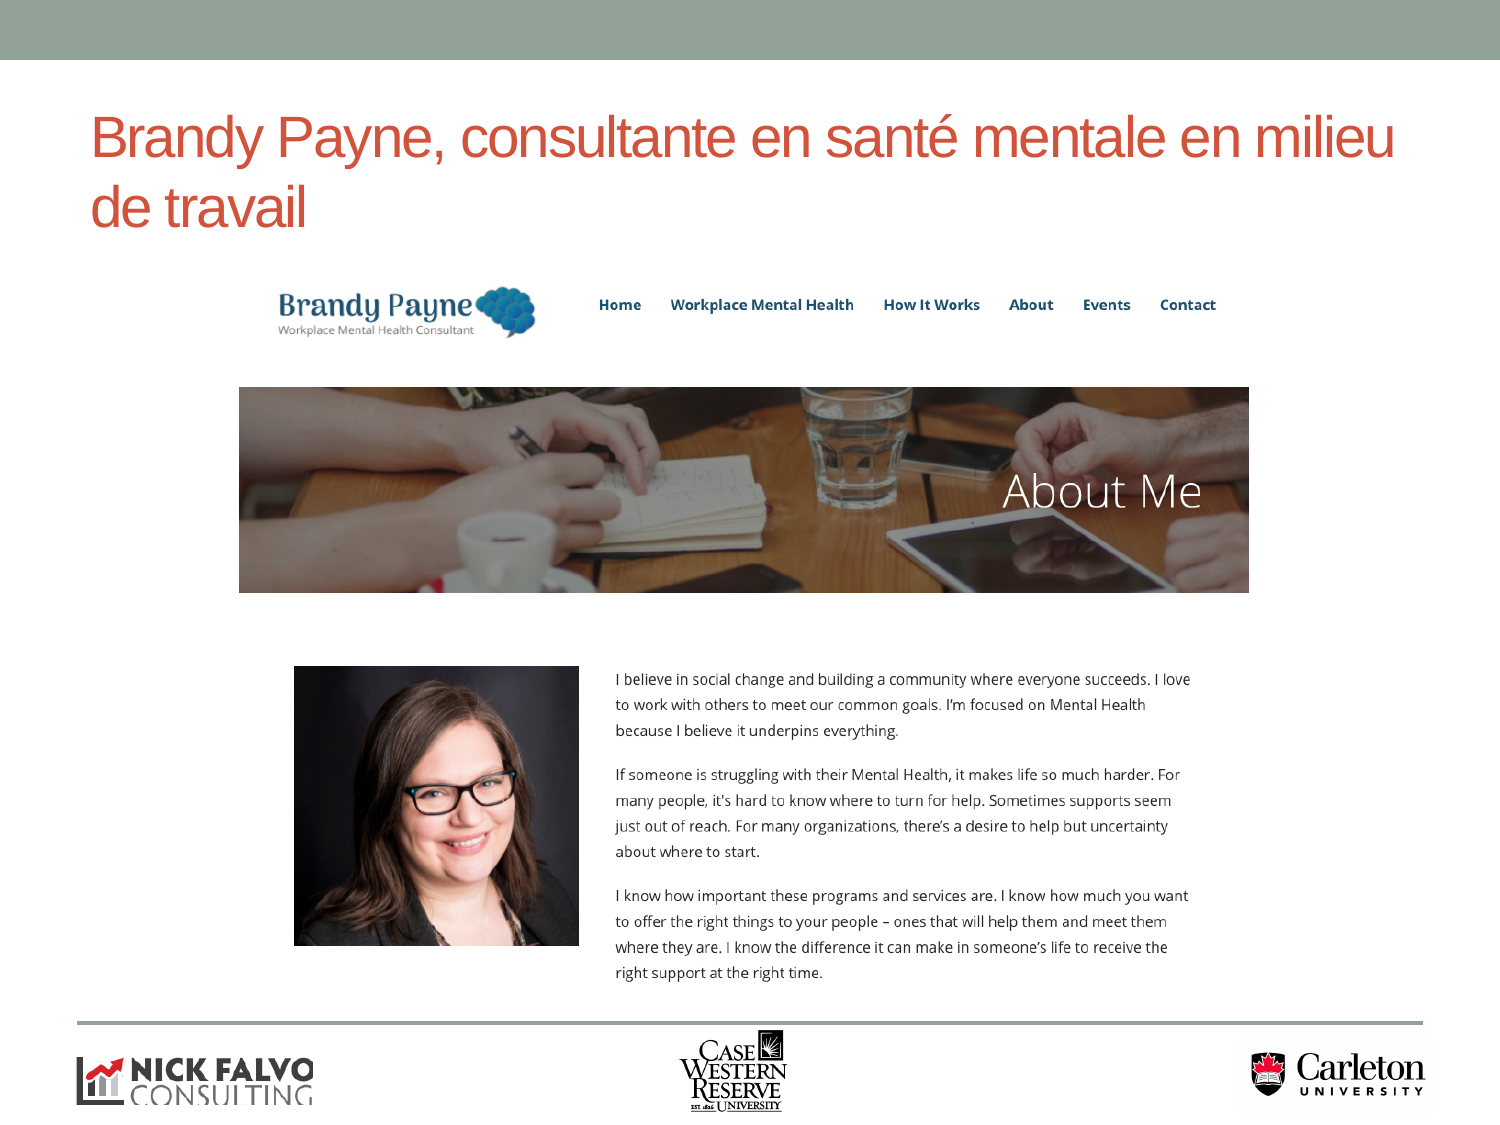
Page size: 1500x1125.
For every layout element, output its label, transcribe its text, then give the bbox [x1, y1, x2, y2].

picture [679, 1030, 793, 1120]
title Brandy Payne, consultante en santé mentale en milieu de travail [75, 87, 1425, 250]
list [222, 262, 1278, 988]
picture [1237, 1035, 1436, 1114]
